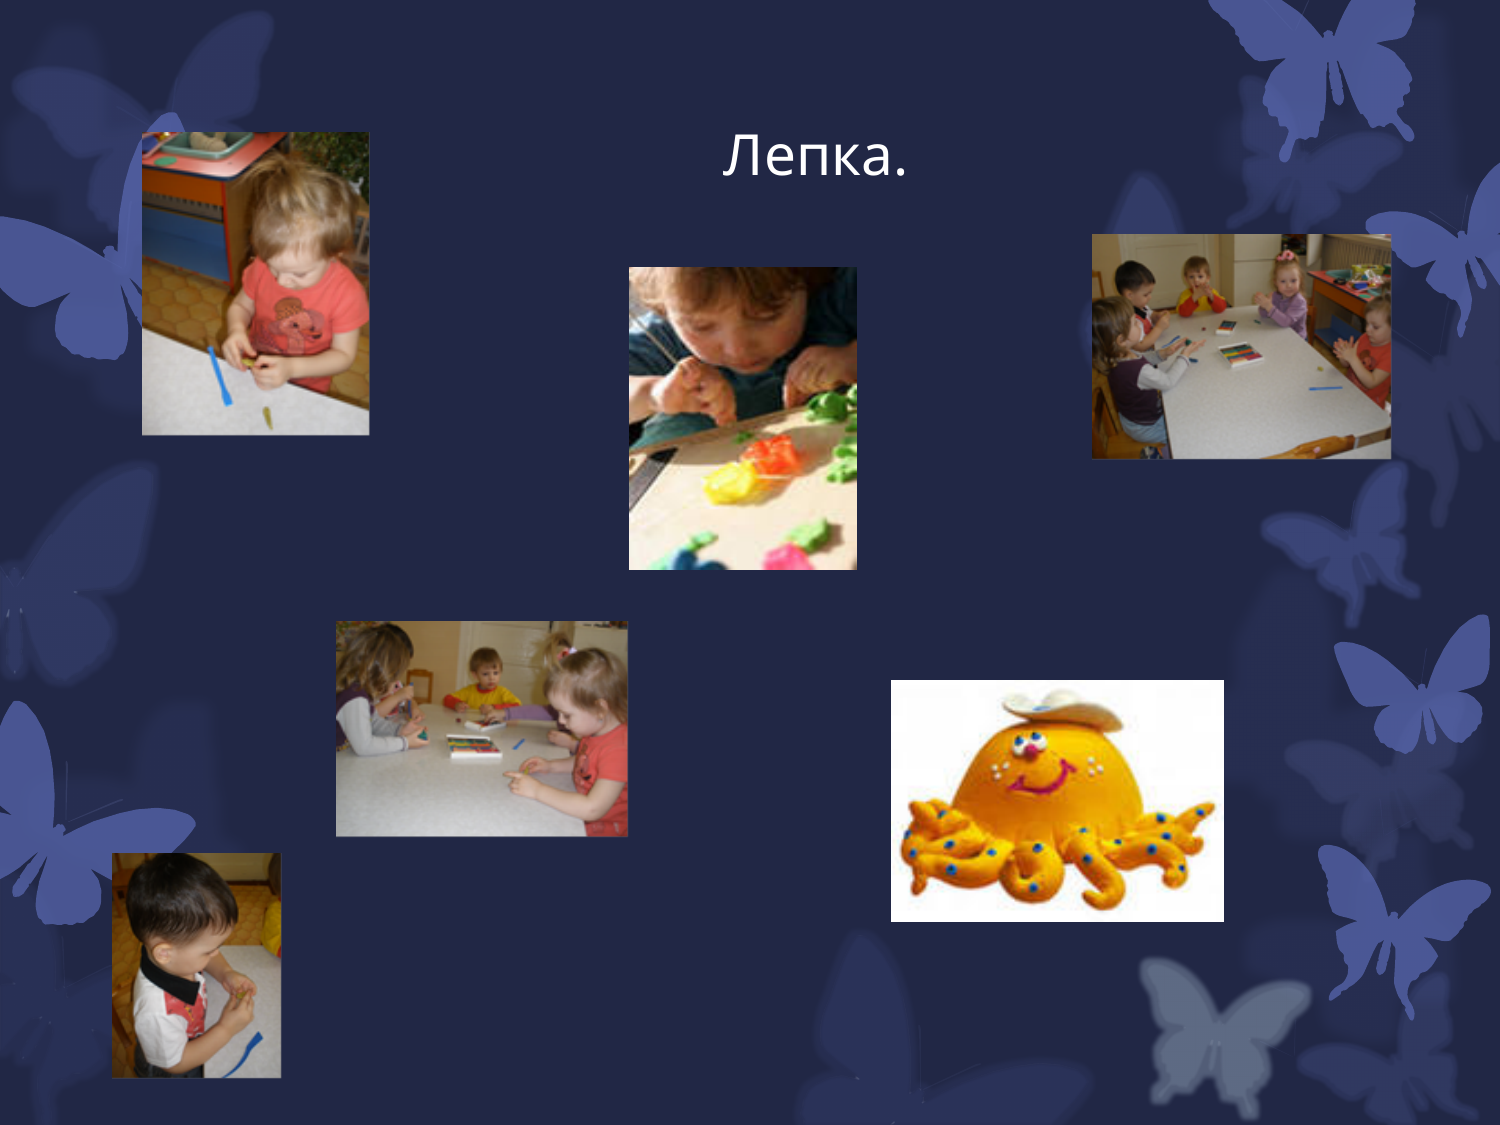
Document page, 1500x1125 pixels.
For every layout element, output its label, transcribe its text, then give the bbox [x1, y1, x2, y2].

picture [142, 132, 373, 438]
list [111, 852, 283, 1081]
picture [891, 680, 1224, 923]
picture [335, 621, 631, 840]
picture [629, 266, 858, 570]
picture [1091, 233, 1393, 462]
title Лепка. [165, 110, 1335, 263]
